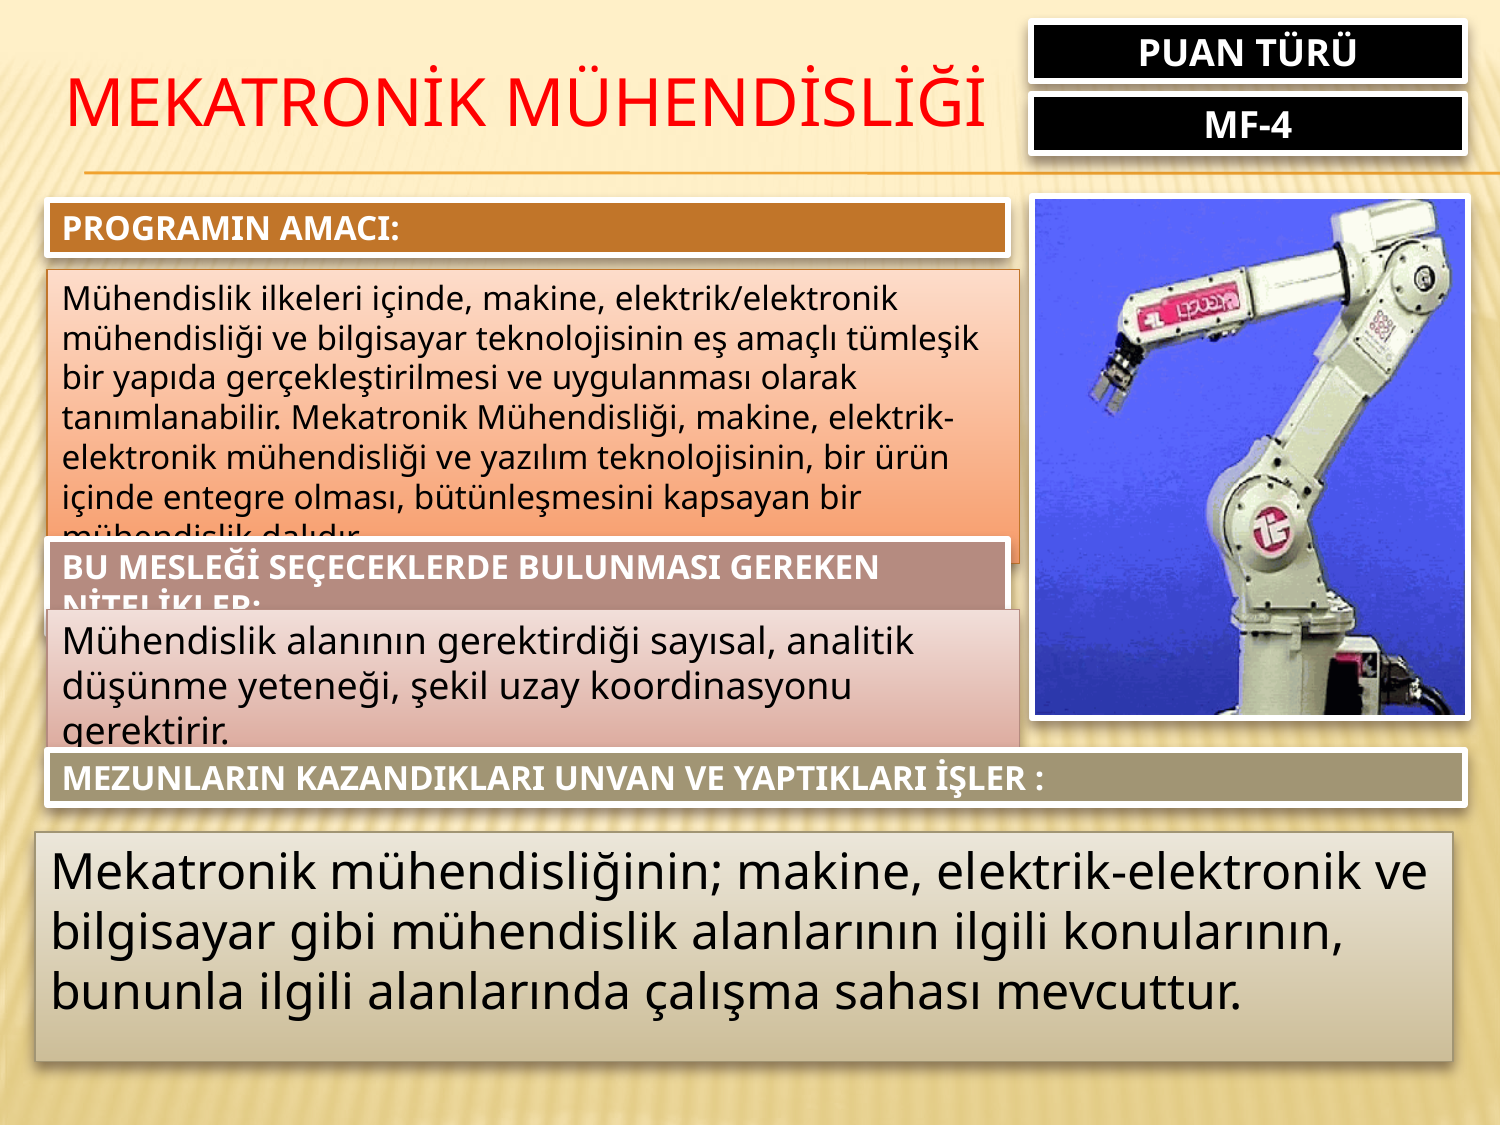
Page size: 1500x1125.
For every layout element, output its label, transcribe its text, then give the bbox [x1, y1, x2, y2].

text_box MF-4 [1028, 91, 1468, 156]
title MEKATRONİK MÜHENDİSLİĞİ [50, 35, 1020, 164]
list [1034, 198, 1466, 716]
text_box Mühendislik alanının gerektirdiği sayısal, analitik düşünme yeteneği, şekil uzay koordinasyonu gerektirir. [46, 609, 1020, 747]
text_box BU MESLEĞİ SEÇECEKLERDE BULUNMASI GEREKEN NİTELİKLER: [44, 536, 1011, 609]
text_box Mühendislik ilkeleri içinde, makine, elektrik/elektronik mühendisliği ve bilgisayar teknolojisinin eş amaçlı tümleşik bir yapıda gerçekleştirilmesi ve uygulanması olarak tanımlanabilir. Mekatronik Mühendisliği, makine, elektrik-elektronik mühendisliği ve yazılım teknolojisinin, bir ürün içinde entegre olması, bütünleşmesini kapsayan bir mühendislik dalıdır [46, 269, 1020, 550]
text_box Mekatronik mühendisliğinin; makine, elektrik-elektronik ve bilgisayar gibi mühendislik alanlarının ilgili konularının, bununla ilgili alanlarında çalışma sahası mevcuttur. [34, 831, 1454, 1062]
text_box PROGRAMIN AMACI: [44, 197, 1011, 258]
text_box PUAN TÜRÜ [1028, 18, 1468, 84]
text_box MEZUNLARIN KAZANDIKLARI UNVAN VE YAPTIKLARI İŞLER : [44, 747, 1468, 808]
